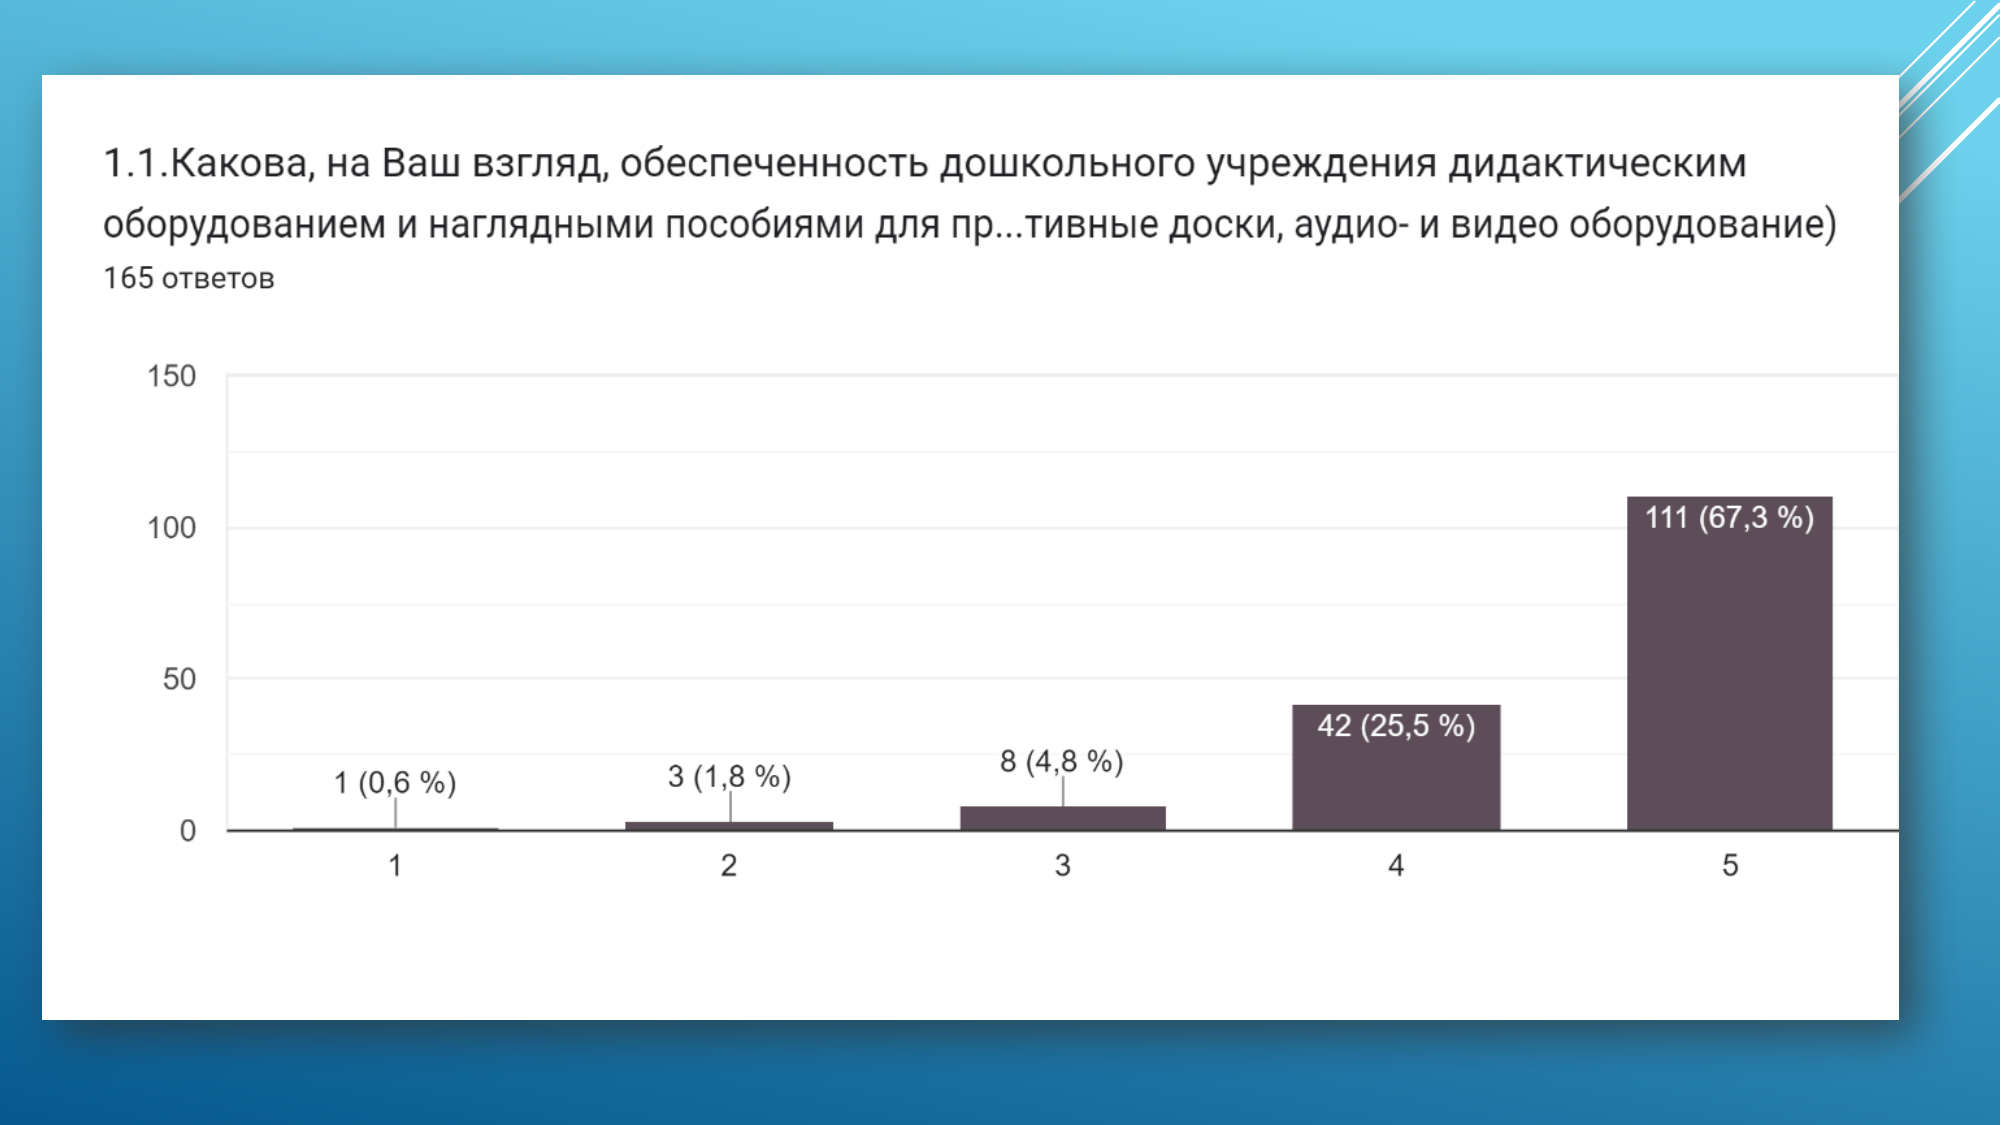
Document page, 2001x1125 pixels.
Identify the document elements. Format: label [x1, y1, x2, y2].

picture [42, 75, 1900, 1020]
